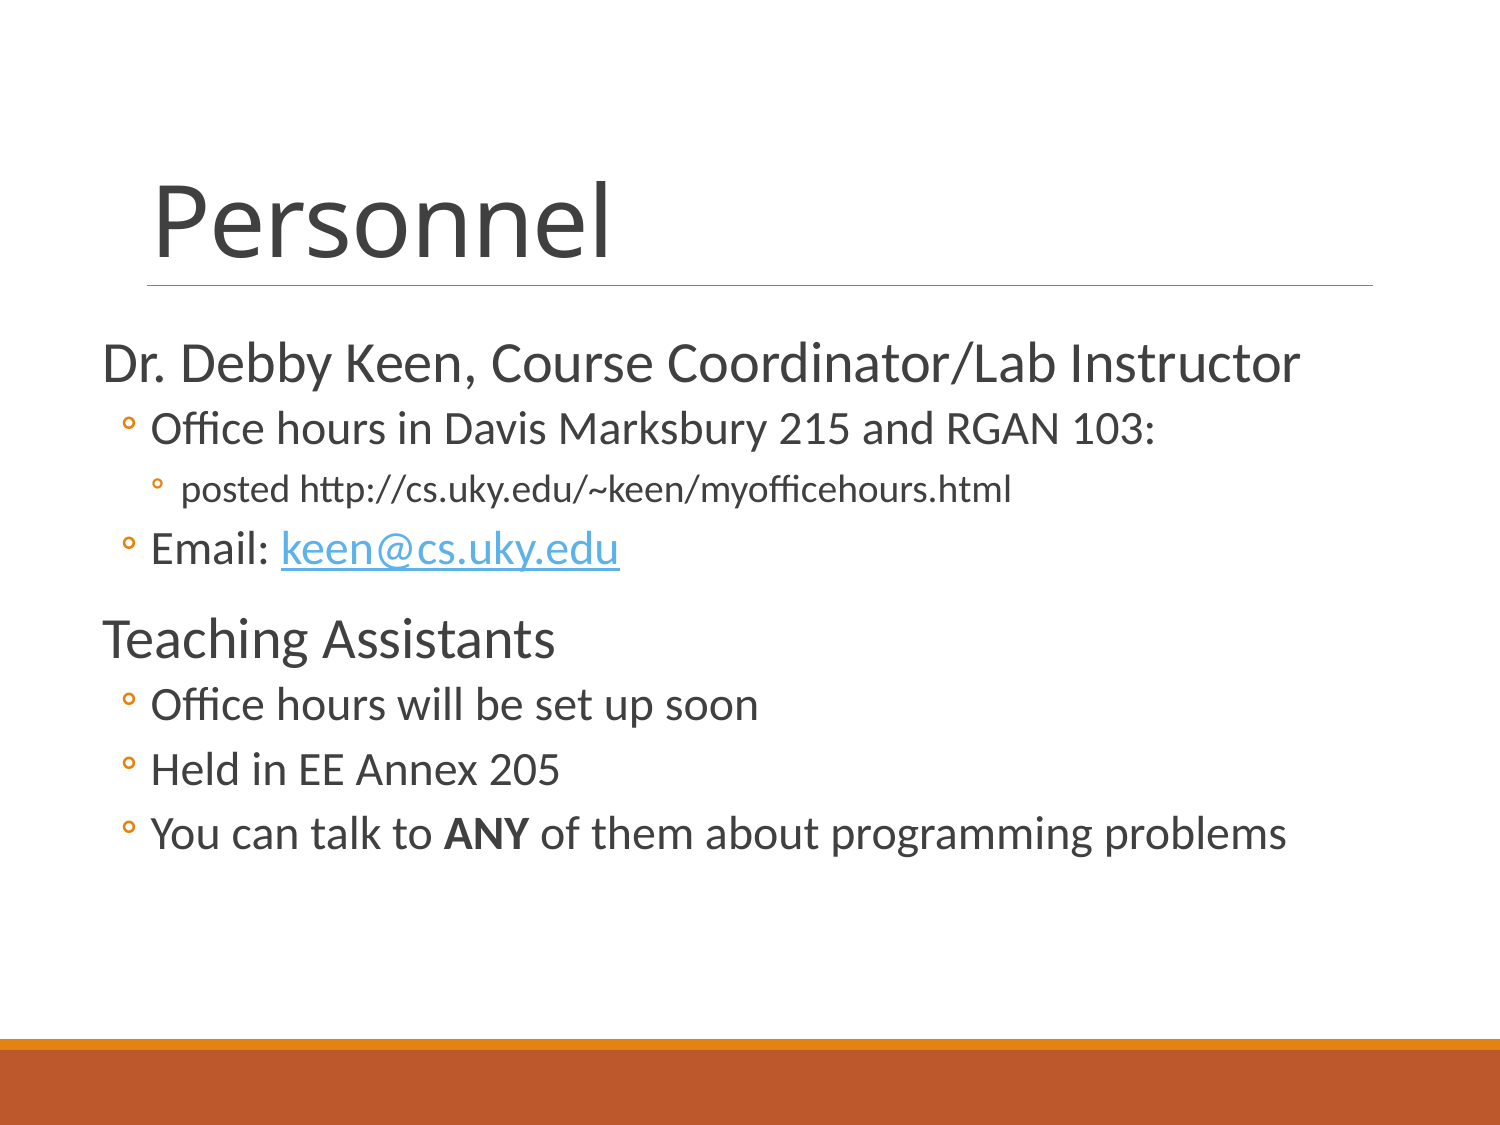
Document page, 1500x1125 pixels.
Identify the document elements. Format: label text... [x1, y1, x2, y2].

title Personnel [135, 47, 1373, 285]
list Dr. Debby Keen, Course Coordinator/Lab Instructor Office hours in Davis Marksbury 215 and RGAN 103: posted http://cs.uky.edu/~keen/myofficehours.html Email: keen@cs.uky.edu Teaching Assistants Office hours will be set up soon Held in EE Annex 205 You can talk to ANY of them about programming problems [87, 324, 1438, 1069]
